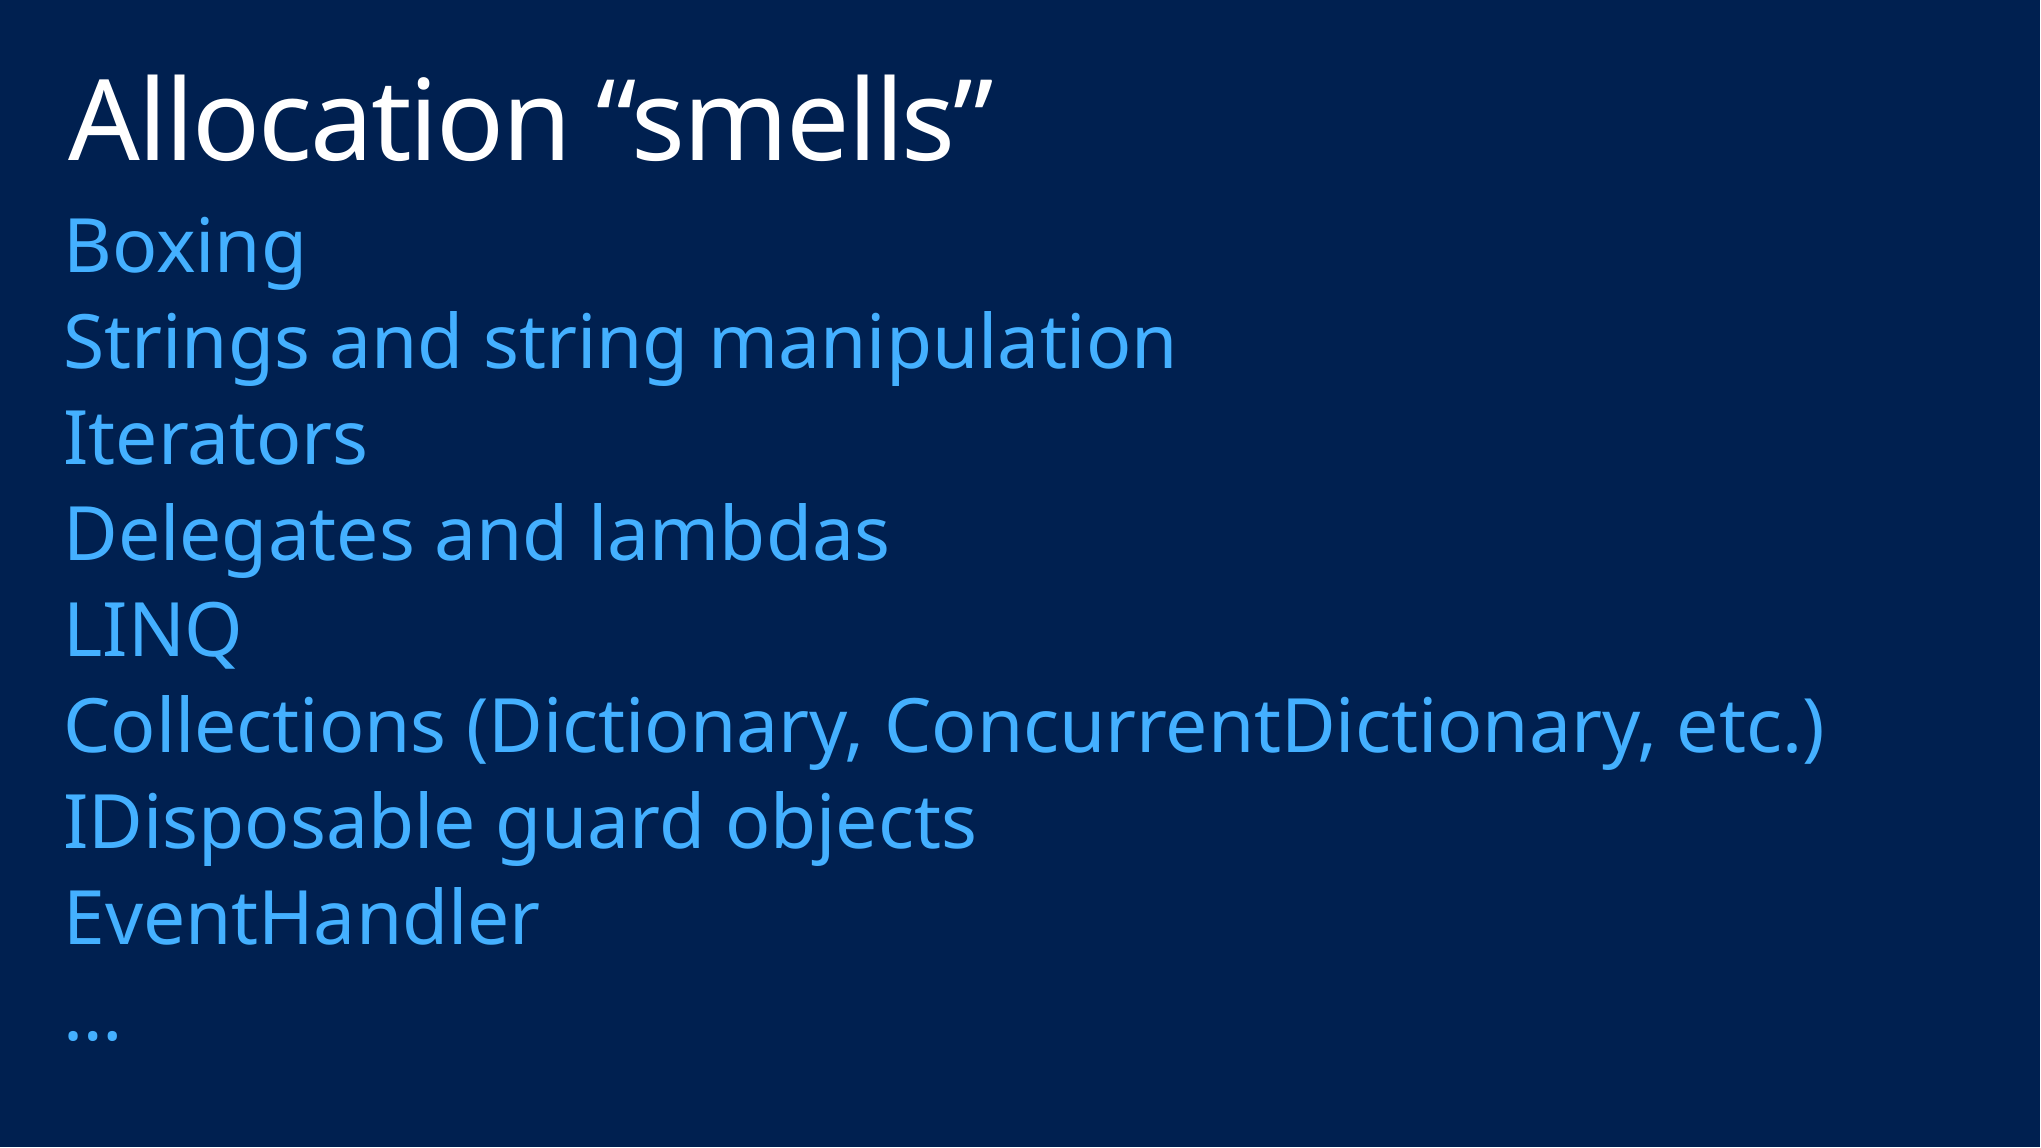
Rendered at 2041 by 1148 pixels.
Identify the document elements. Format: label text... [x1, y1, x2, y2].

list Boxing Strings and string manipulation Iterators Delegates and lambdas LINQ Collections (Dictionary, ConcurrentDictionary, etc.) IDisposable guard objects EventHandler … [45, 198, 1996, 1110]
title Allocation “smells” [45, 48, 1996, 198]
